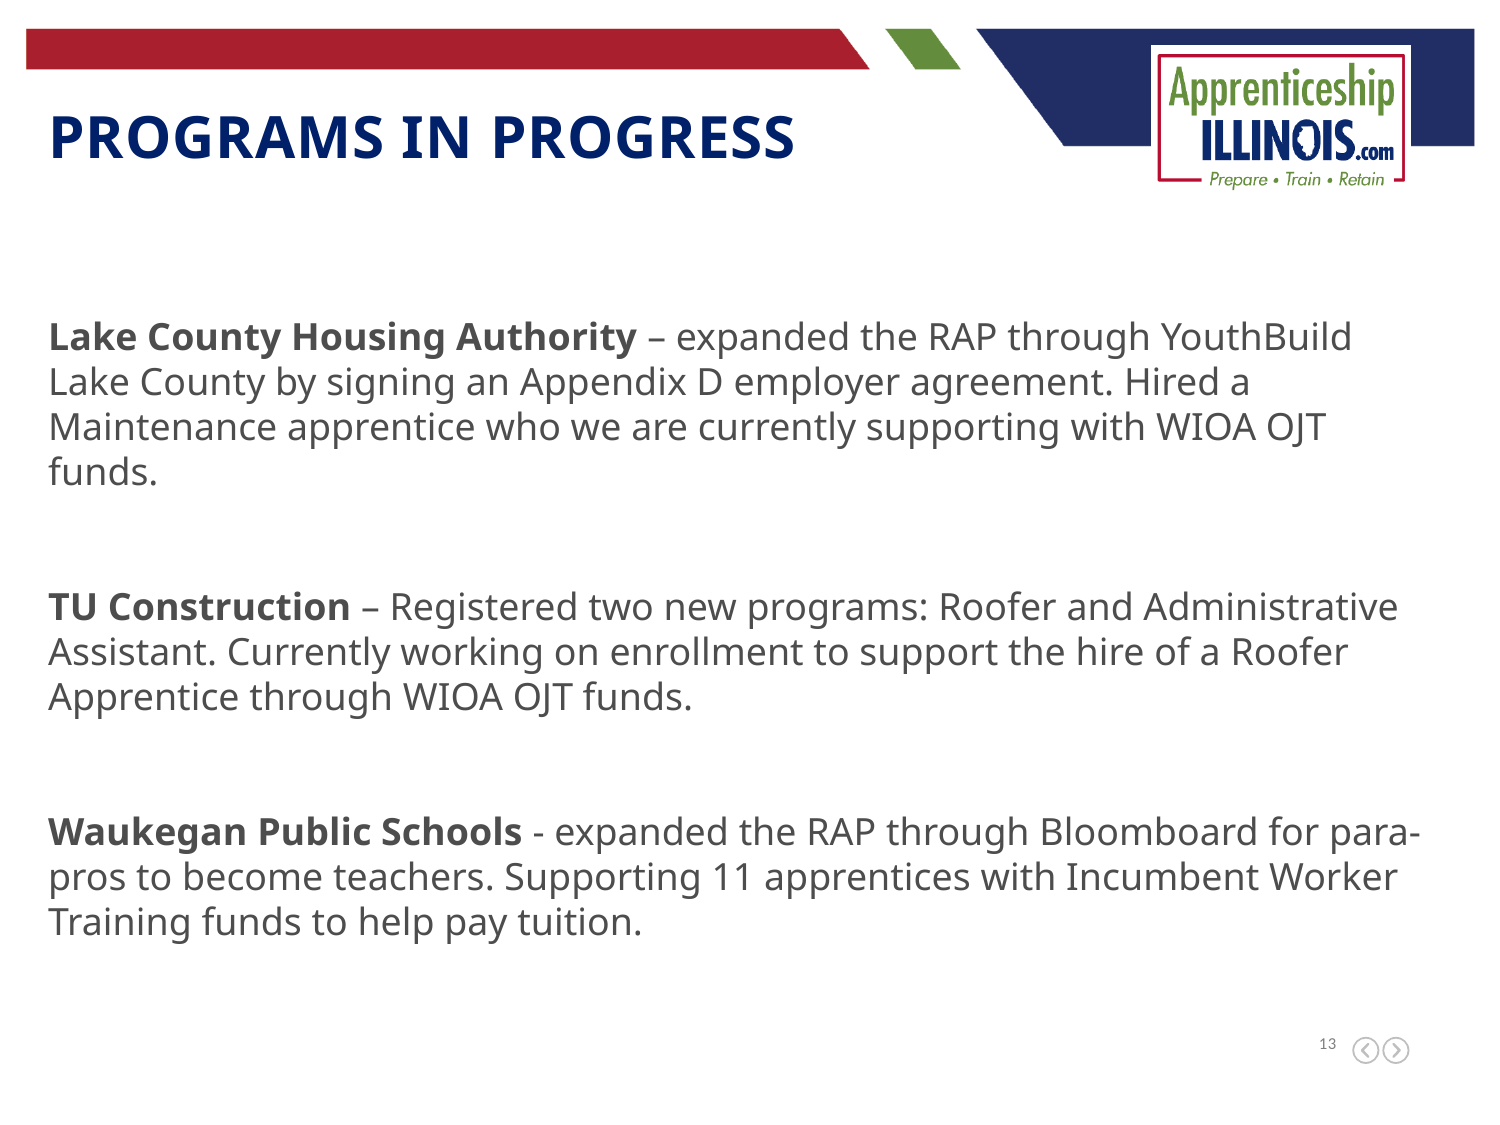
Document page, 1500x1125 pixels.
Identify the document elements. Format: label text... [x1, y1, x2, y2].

picture [0, 2, 1500, 193]
list Lake County Housing Authority – expanded the RAP through YouthBuild Lake County by signing an Appendix D employer agreement. Hired a Maintenance apprentice who we are currently supporting with WIOA OJT funds. TU Construction – Registered two new programs: Roofer and Administrative Assistant. Currently working on enrollment to support the hire of a Roofer Apprentice through WIOA OJT funds. Waukegan Public Schools - expanded the RAP through Bloomboard for para-pros to become teachers. Supporting 11 apprentices with Incumbent Worker Training funds to help pay tuition. [48, 242, 1440, 1009]
list Programs in progress [48, 100, 1353, 185]
